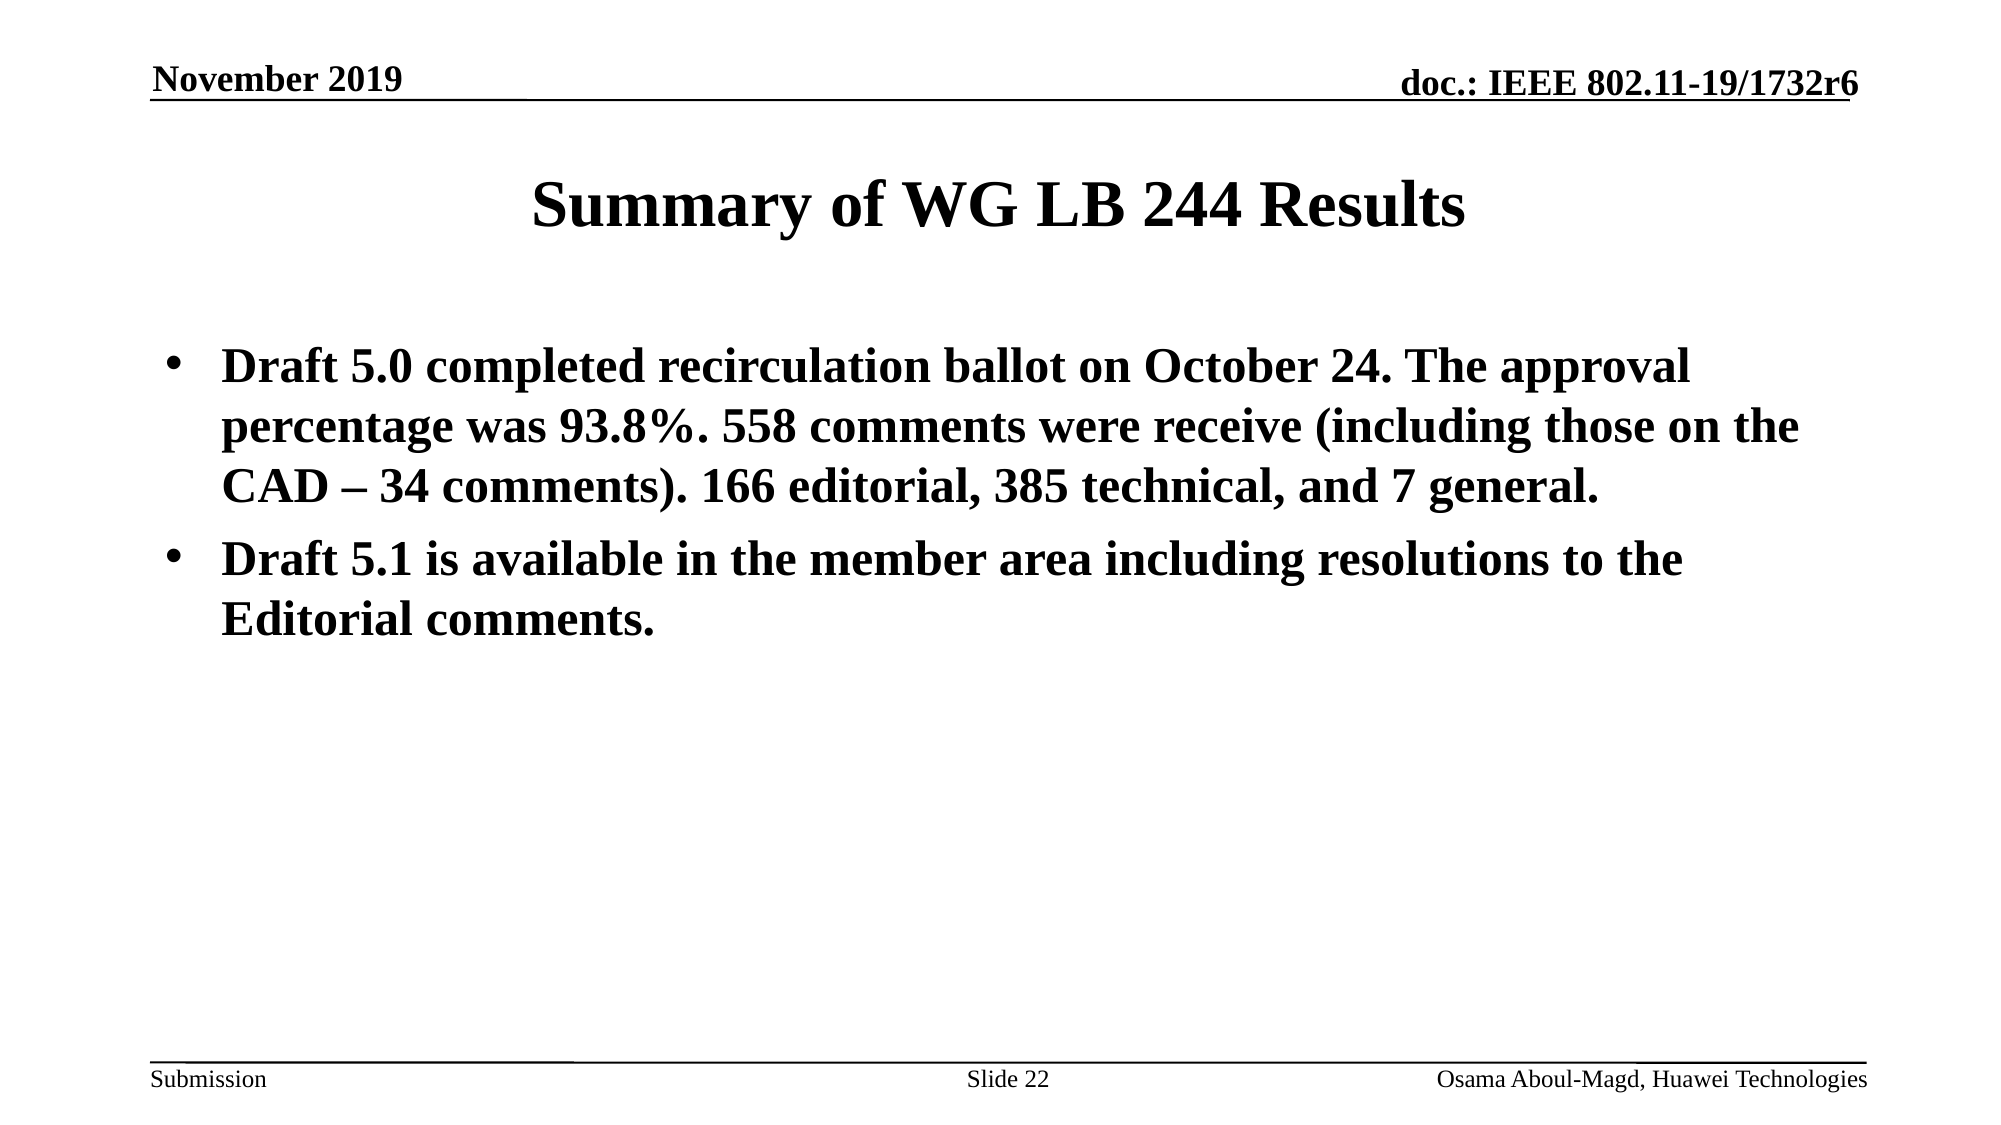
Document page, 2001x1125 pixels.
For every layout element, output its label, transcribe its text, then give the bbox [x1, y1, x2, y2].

list Draft 5.0 completed recirculation ballot on October 24. The approval percentage was 93.8%. 558 comments were receive (including those on the CAD – 34 comments). 166 editorial, 385 technical, and 7 general. Draft 5.1 is available in the member area including resolutions to the Editorial comments. [149, 324, 1850, 1000]
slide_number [152, 54, 563, 100]
slide_number Slide 22 [950, 1061, 1067, 1123]
footer Osama Aboul-Magd, Huawei Technologies [1171, 1061, 1869, 1093]
title Summary of WG LB 244 Results [149, 112, 1850, 288]
